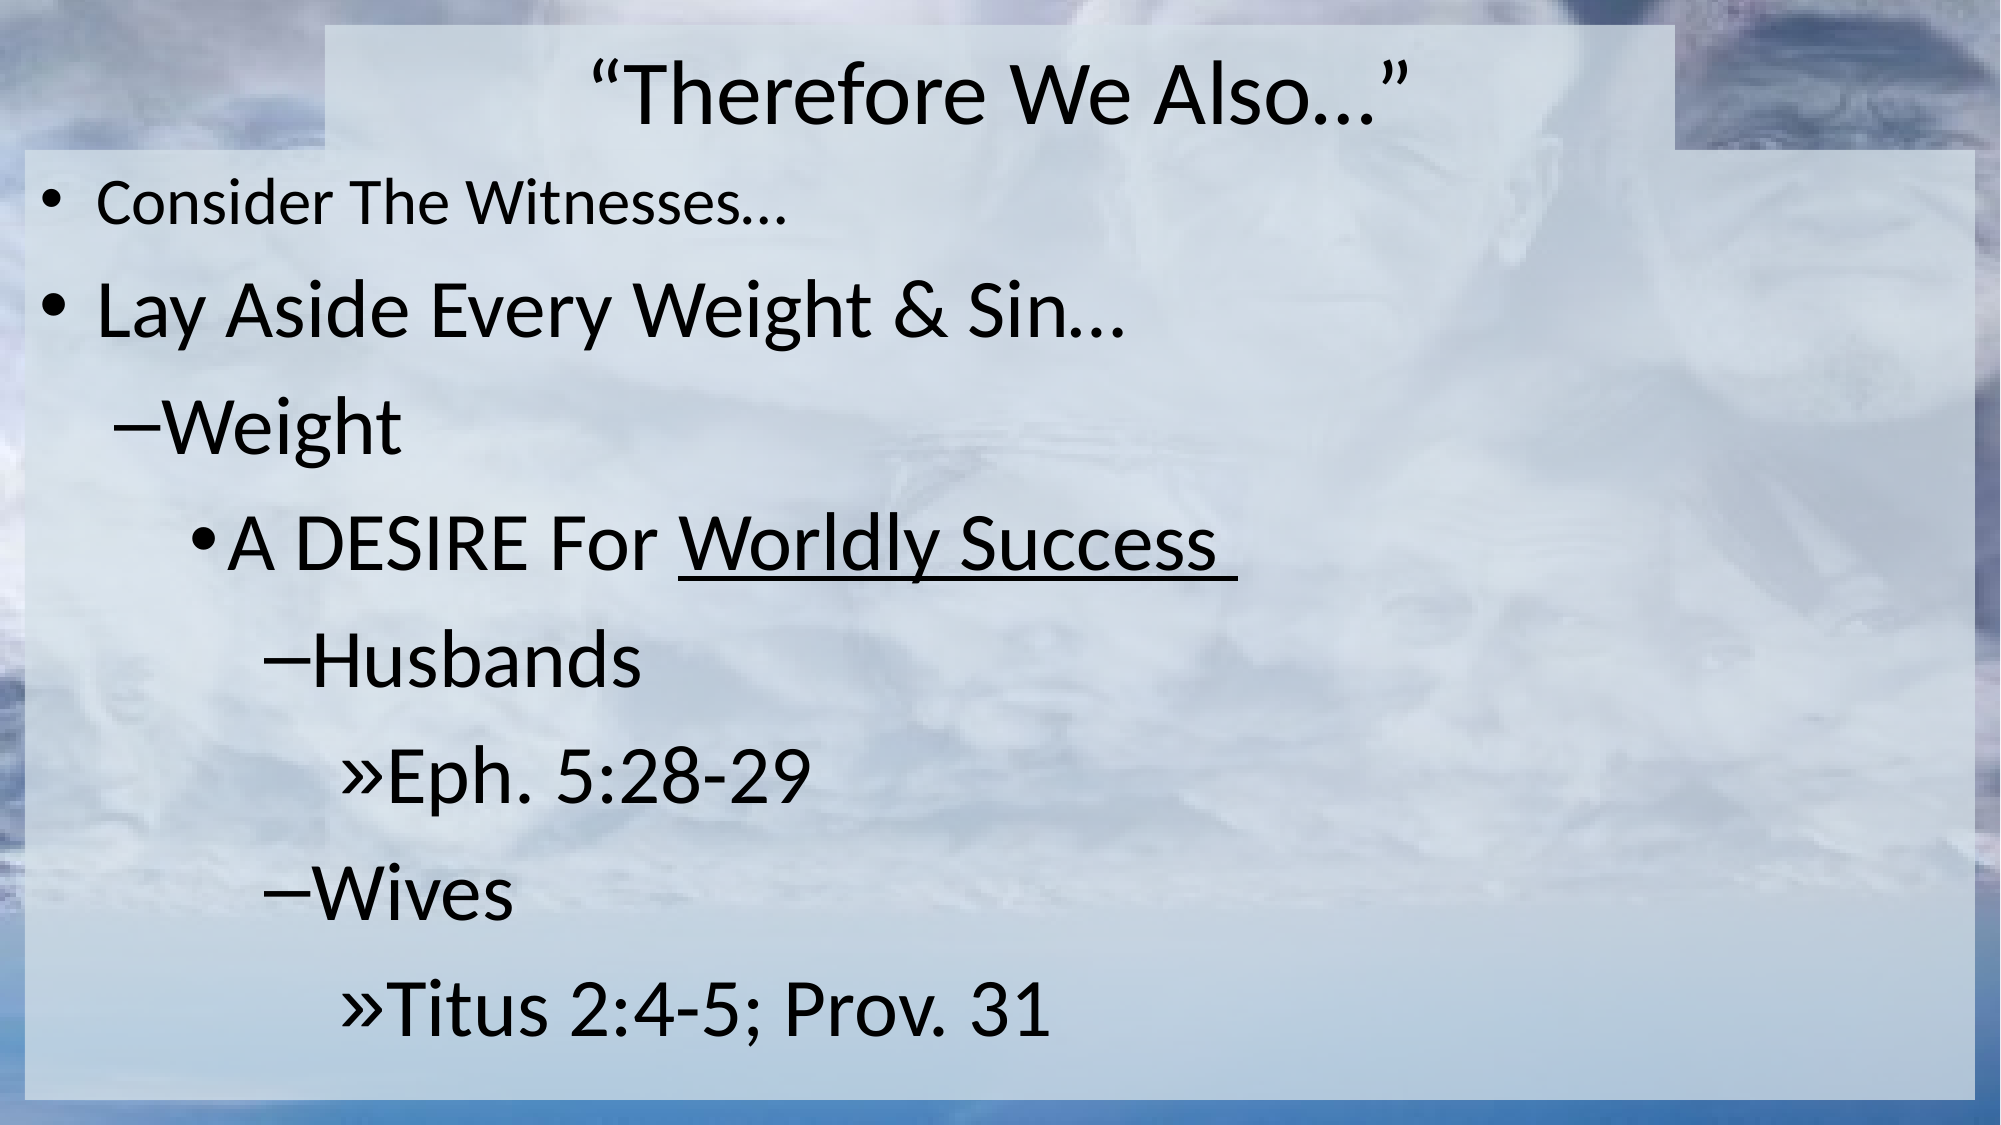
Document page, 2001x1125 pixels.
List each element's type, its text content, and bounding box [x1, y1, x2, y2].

picture [0, 0, 2001, 1125]
title “Therefore We Also…” [324, 24, 1675, 149]
list Consider The Witnesses… Lay Aside Every Weight & Sin… Weight A DESIRE For Worldly Success Husbands Eph. 5:28-29 Wives Titus 2:4-5; Prov. 31 [24, 149, 1975, 1100]
